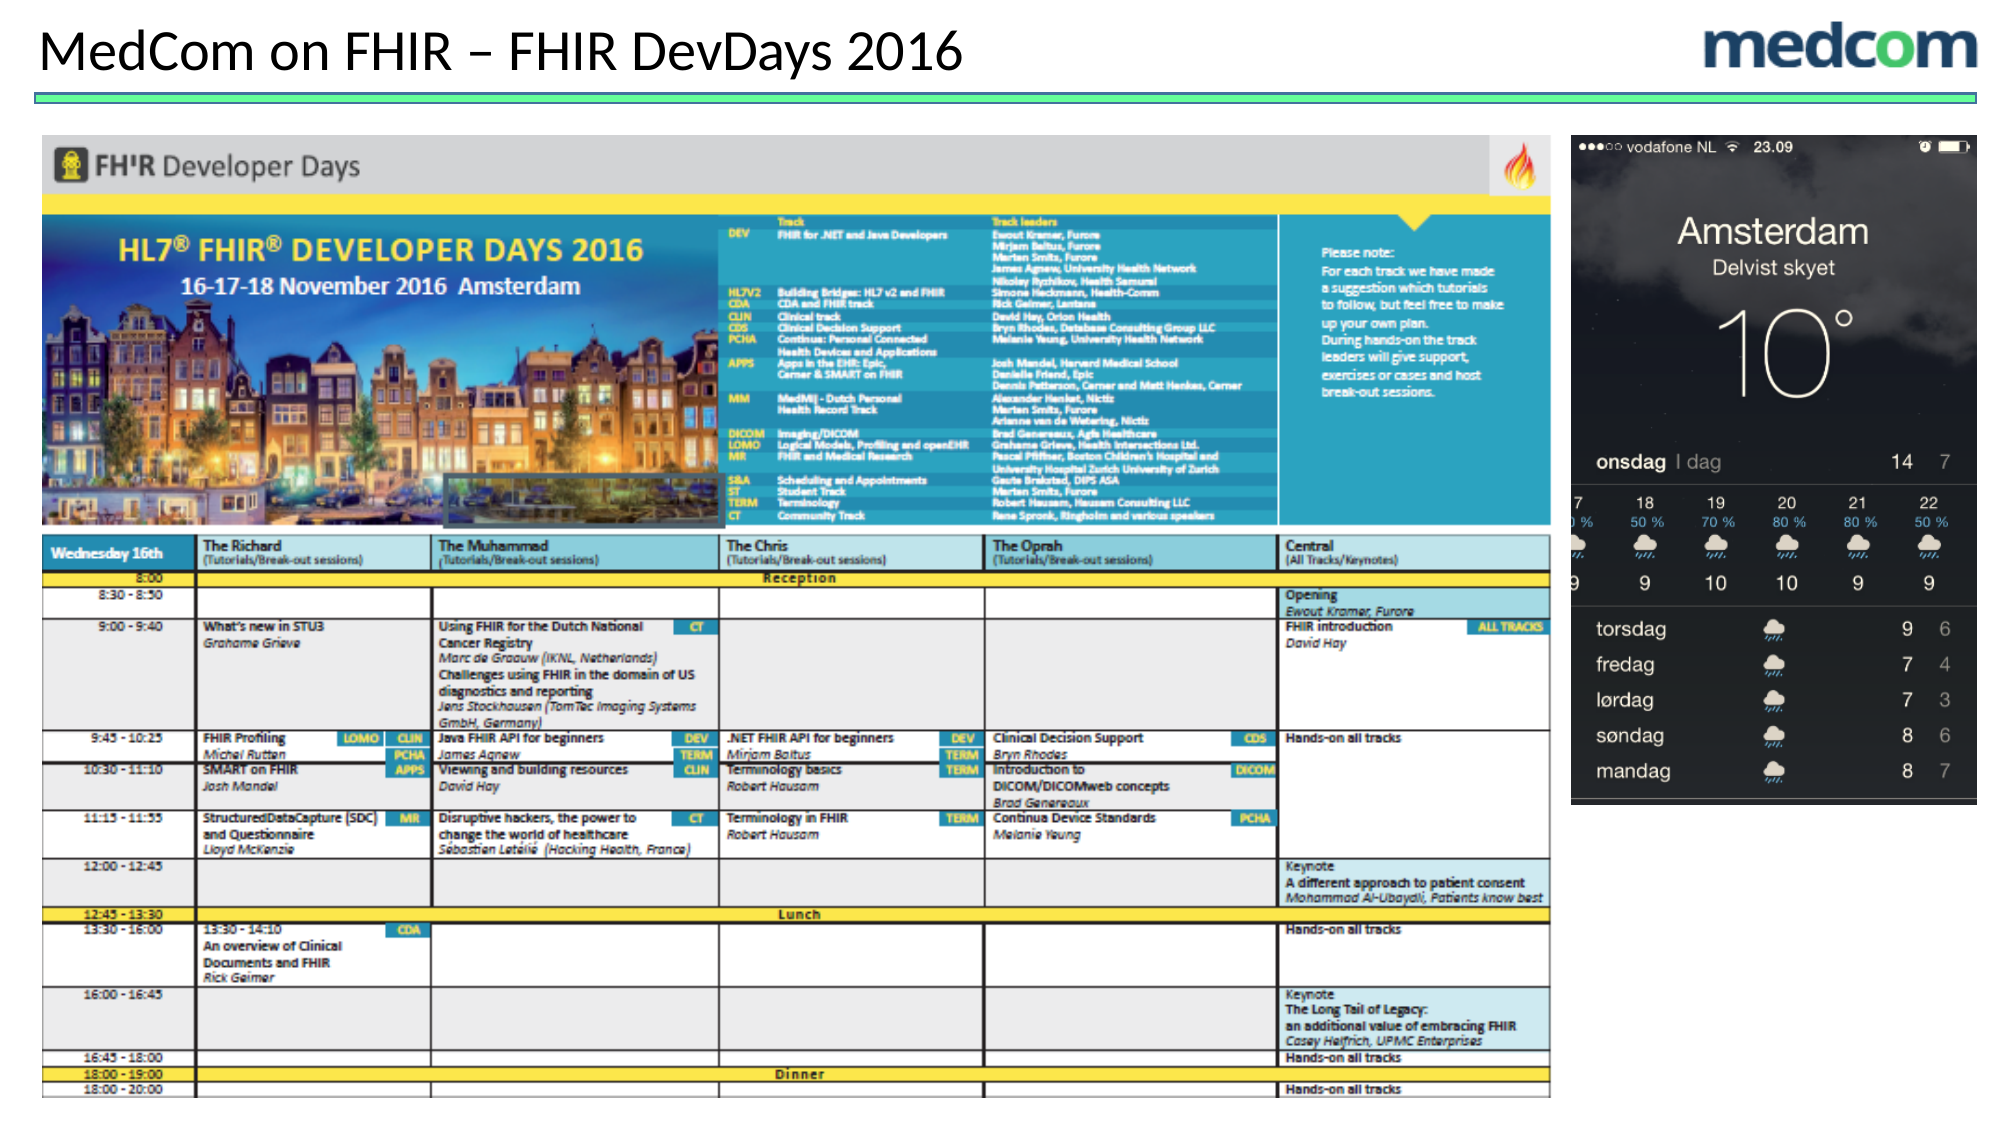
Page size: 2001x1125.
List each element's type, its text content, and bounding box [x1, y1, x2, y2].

title MedCom on FHIR – FHIR DevDays 2016 [23, 26, 1679, 77]
picture [1698, 14, 1986, 77]
picture [1571, 135, 1977, 805]
text_box [34, 92, 1977, 104]
picture [42, 135, 1553, 1098]
list [23, 126, 1977, 1098]
